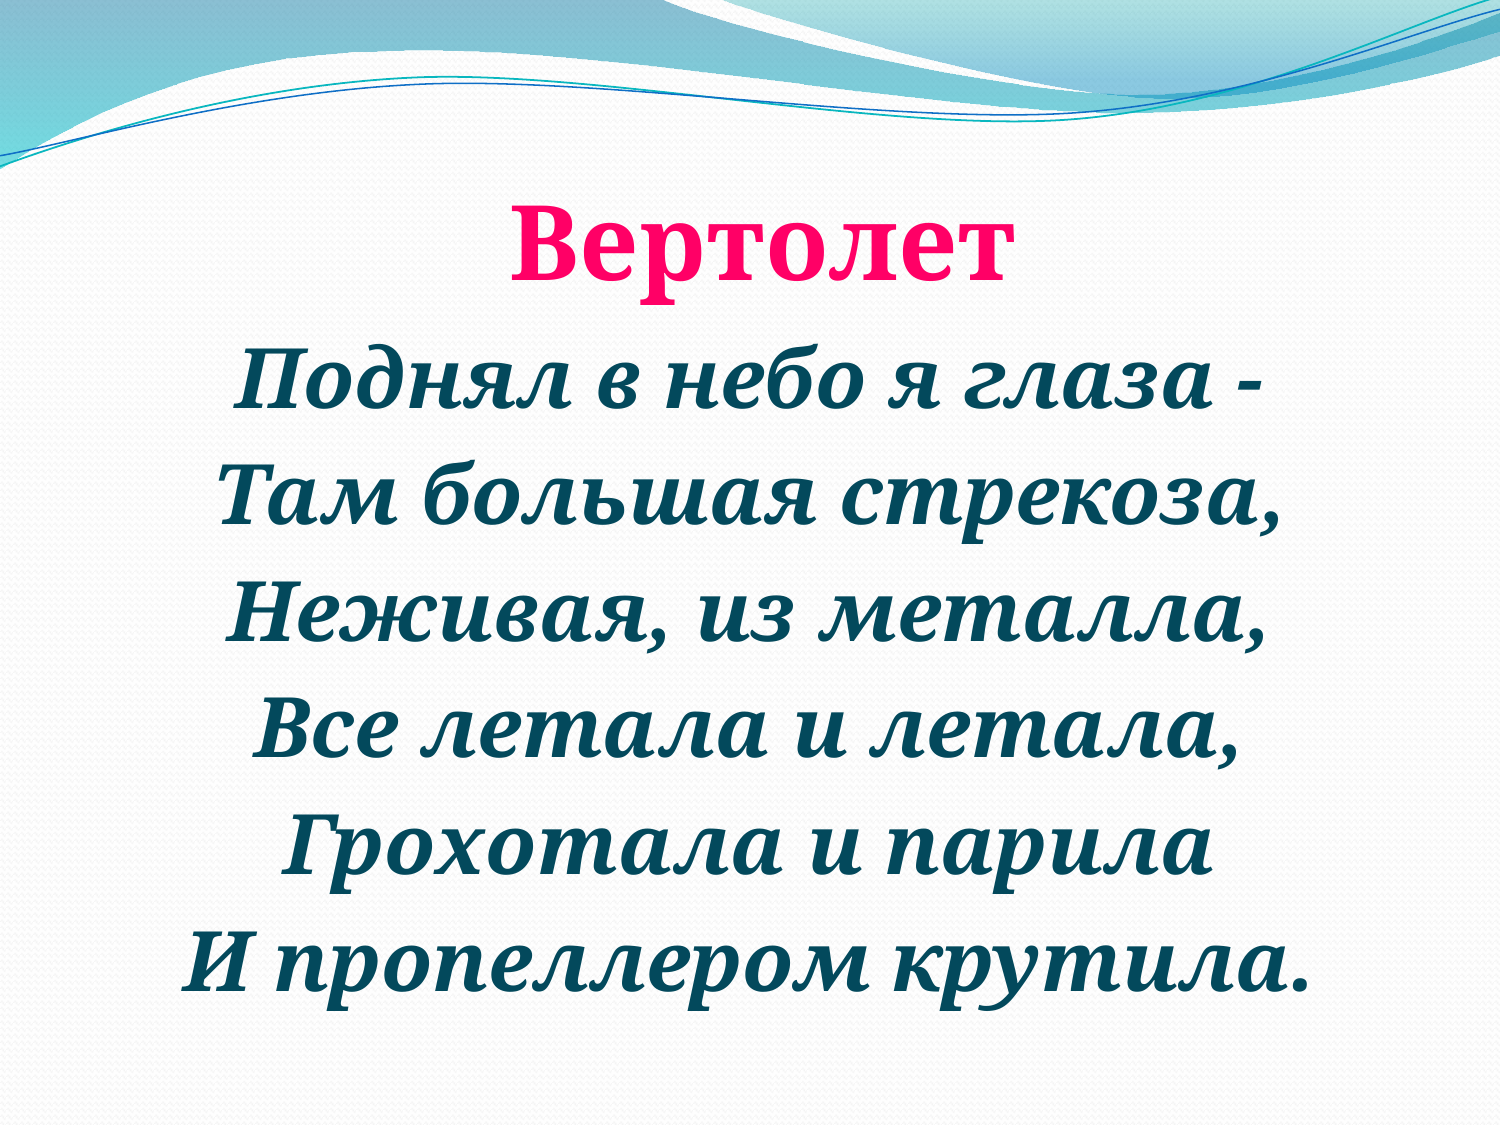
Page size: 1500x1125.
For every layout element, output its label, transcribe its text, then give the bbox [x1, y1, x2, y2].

title Вертолет [88, 113, 1439, 302]
list Поднял в небо я глаза - Там большая стрекоза, Неживая, из металла, Все летала и летала, Грохотала и парила И пропеллером крутила. [75, 317, 1425, 1038]
